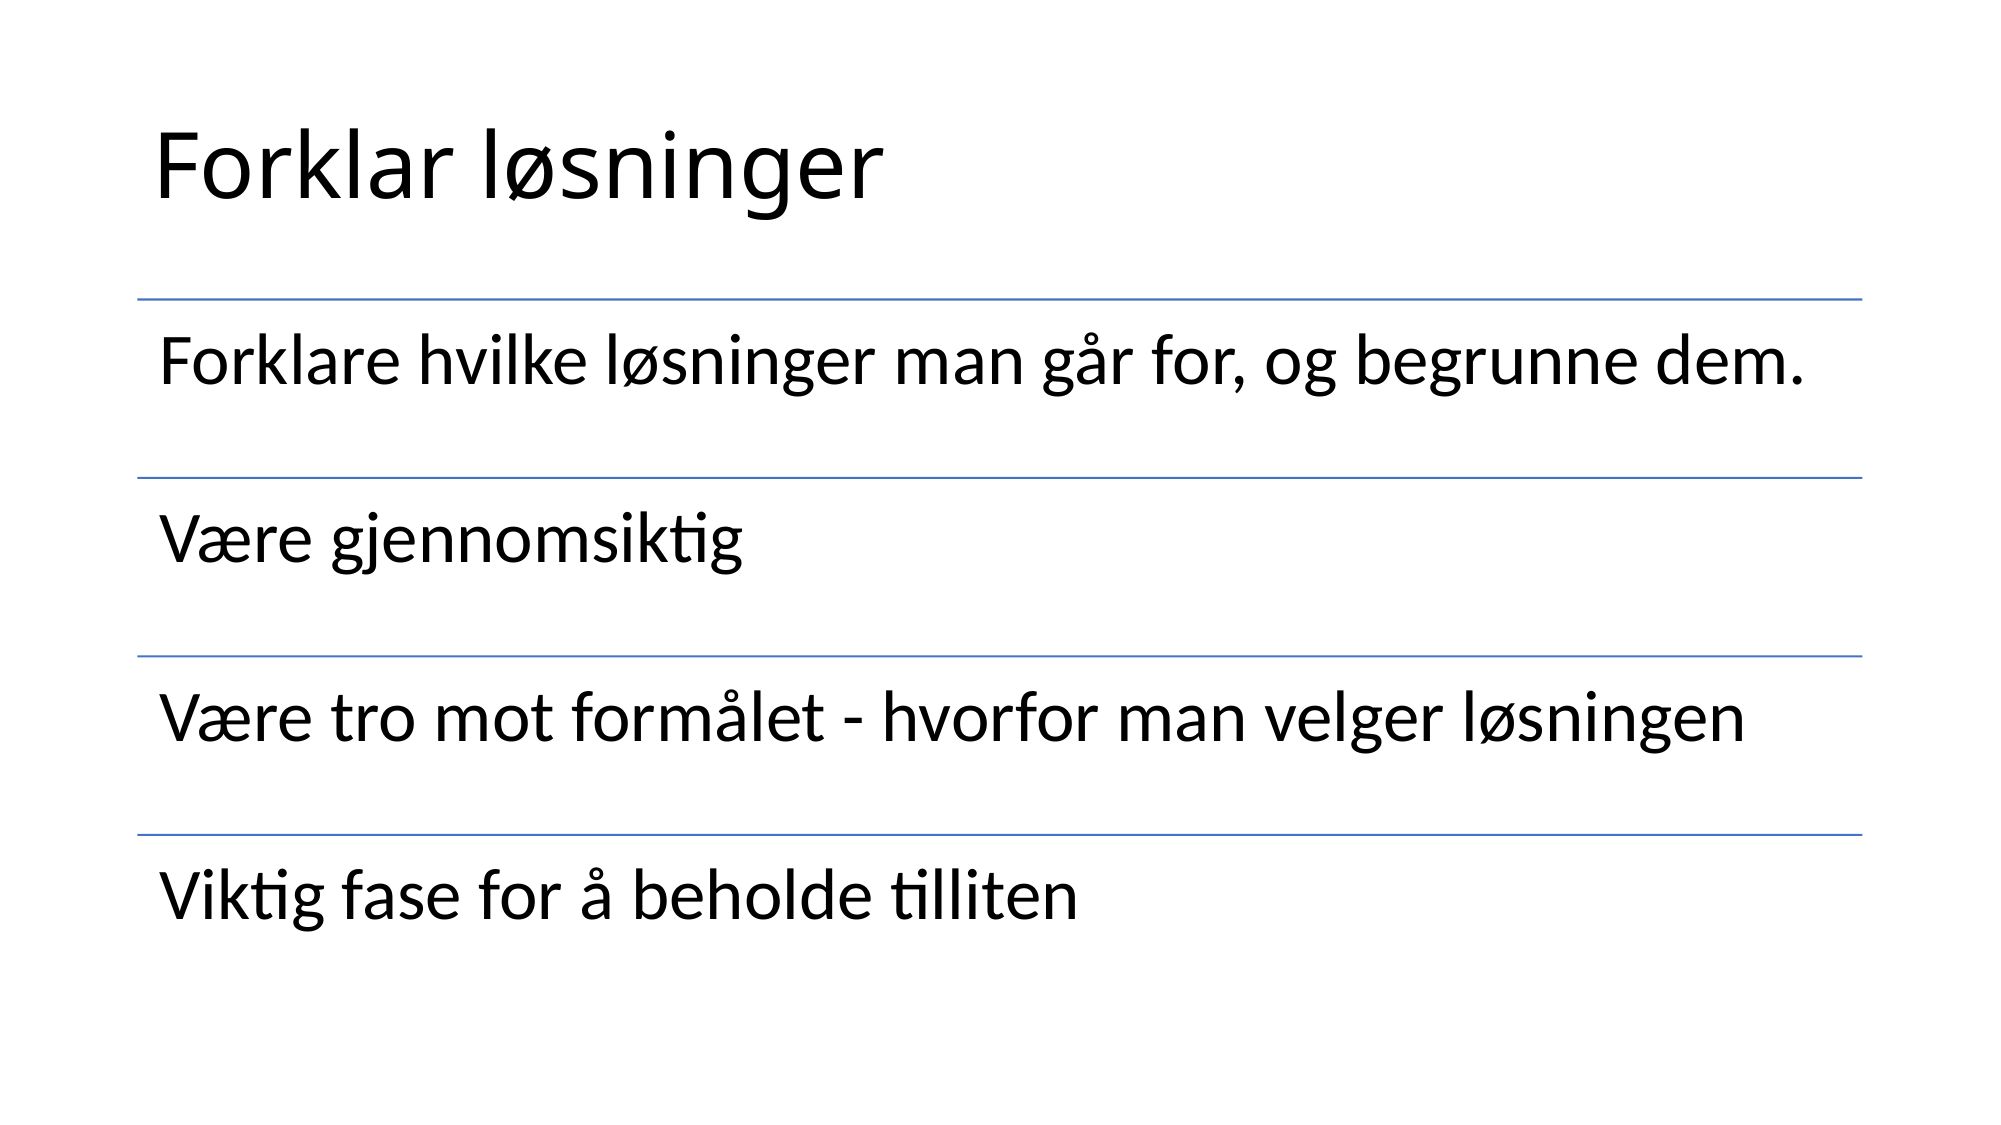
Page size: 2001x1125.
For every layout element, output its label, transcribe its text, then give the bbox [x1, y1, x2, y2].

title Forklar løsninger [137, 59, 1863, 278]
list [137, 299, 1863, 1014]
